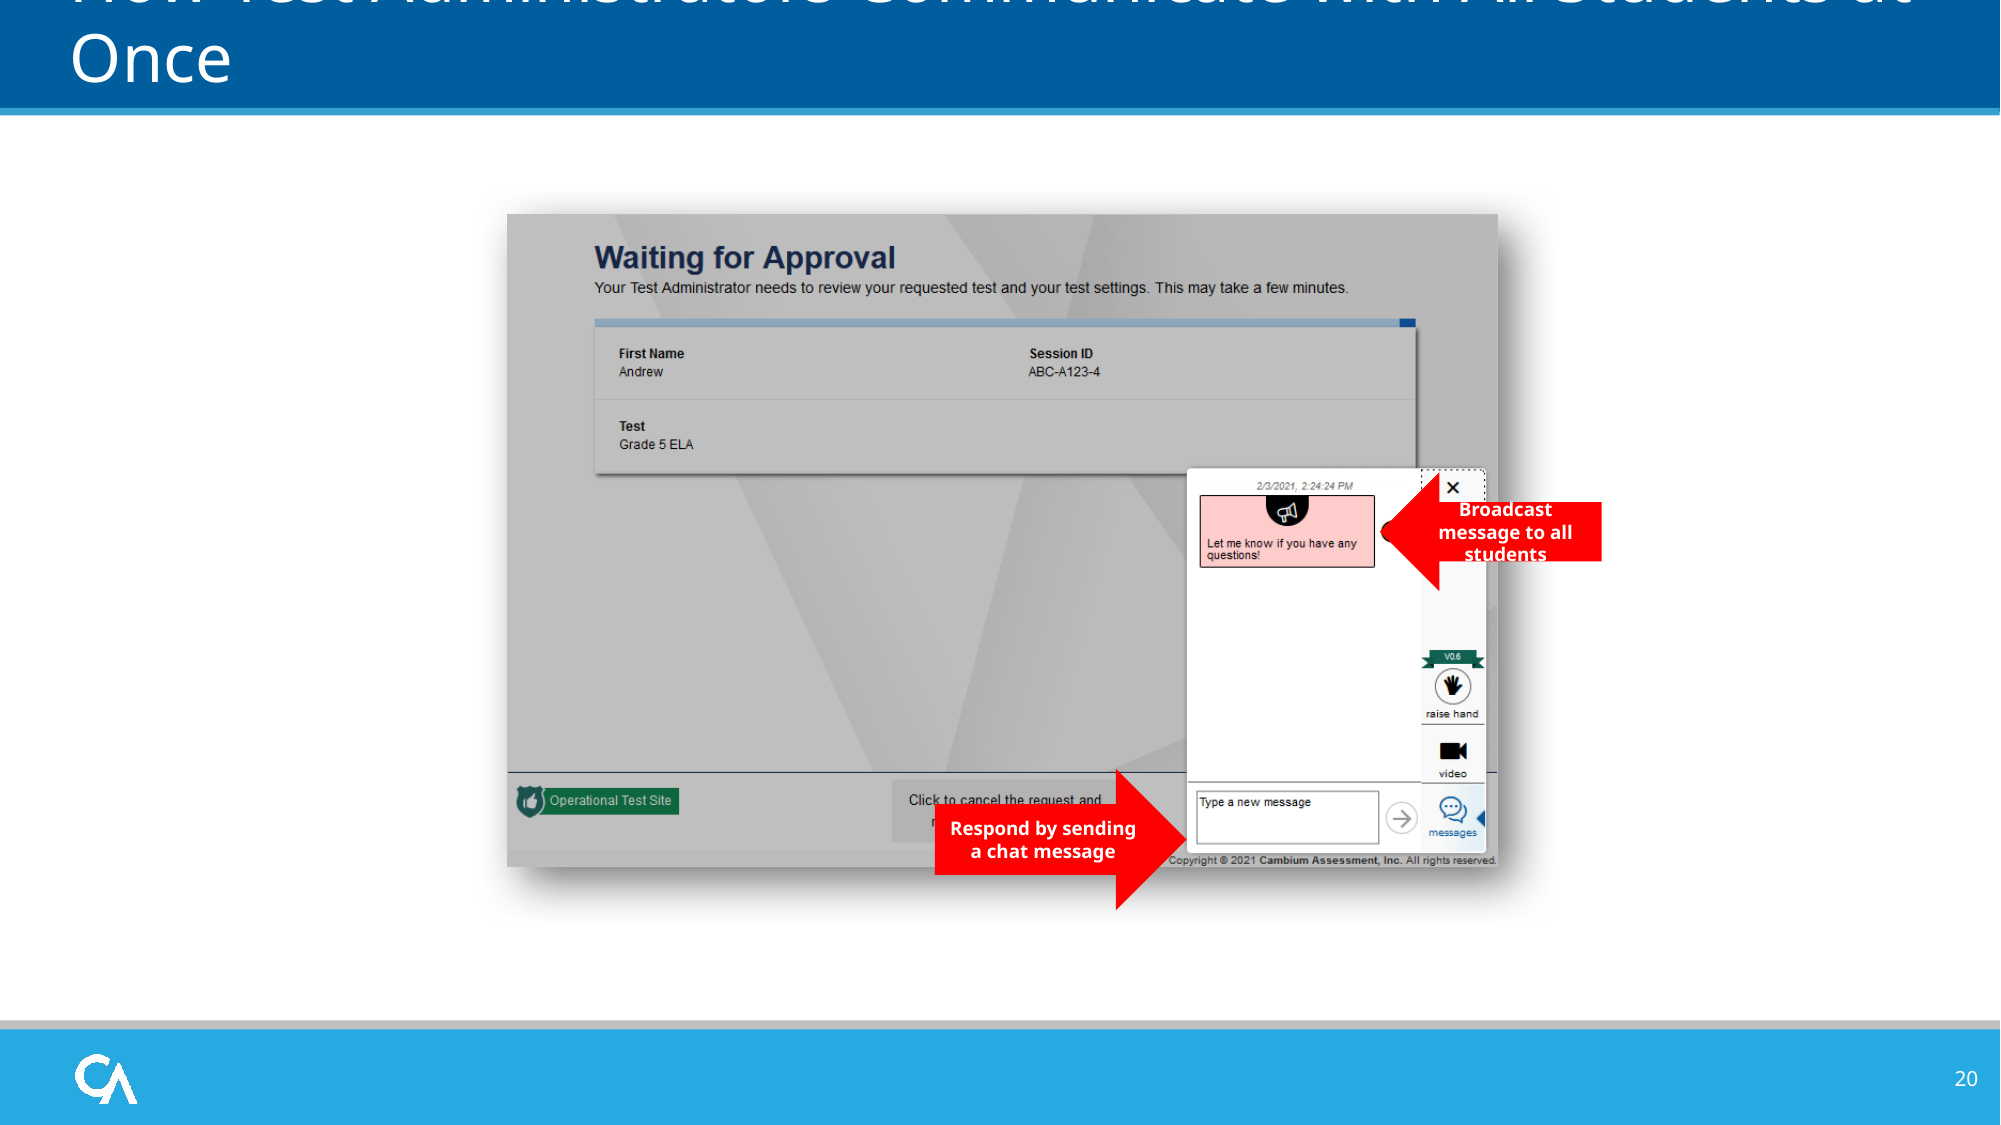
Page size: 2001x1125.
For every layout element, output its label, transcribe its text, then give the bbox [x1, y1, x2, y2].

title How Test Administrators Communicate with All Students at Once [69, 10, 1935, 96]
picture [75, 1054, 138, 1104]
slide_number 20 [1877, 1057, 1993, 1103]
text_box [507, 214, 1602, 911]
